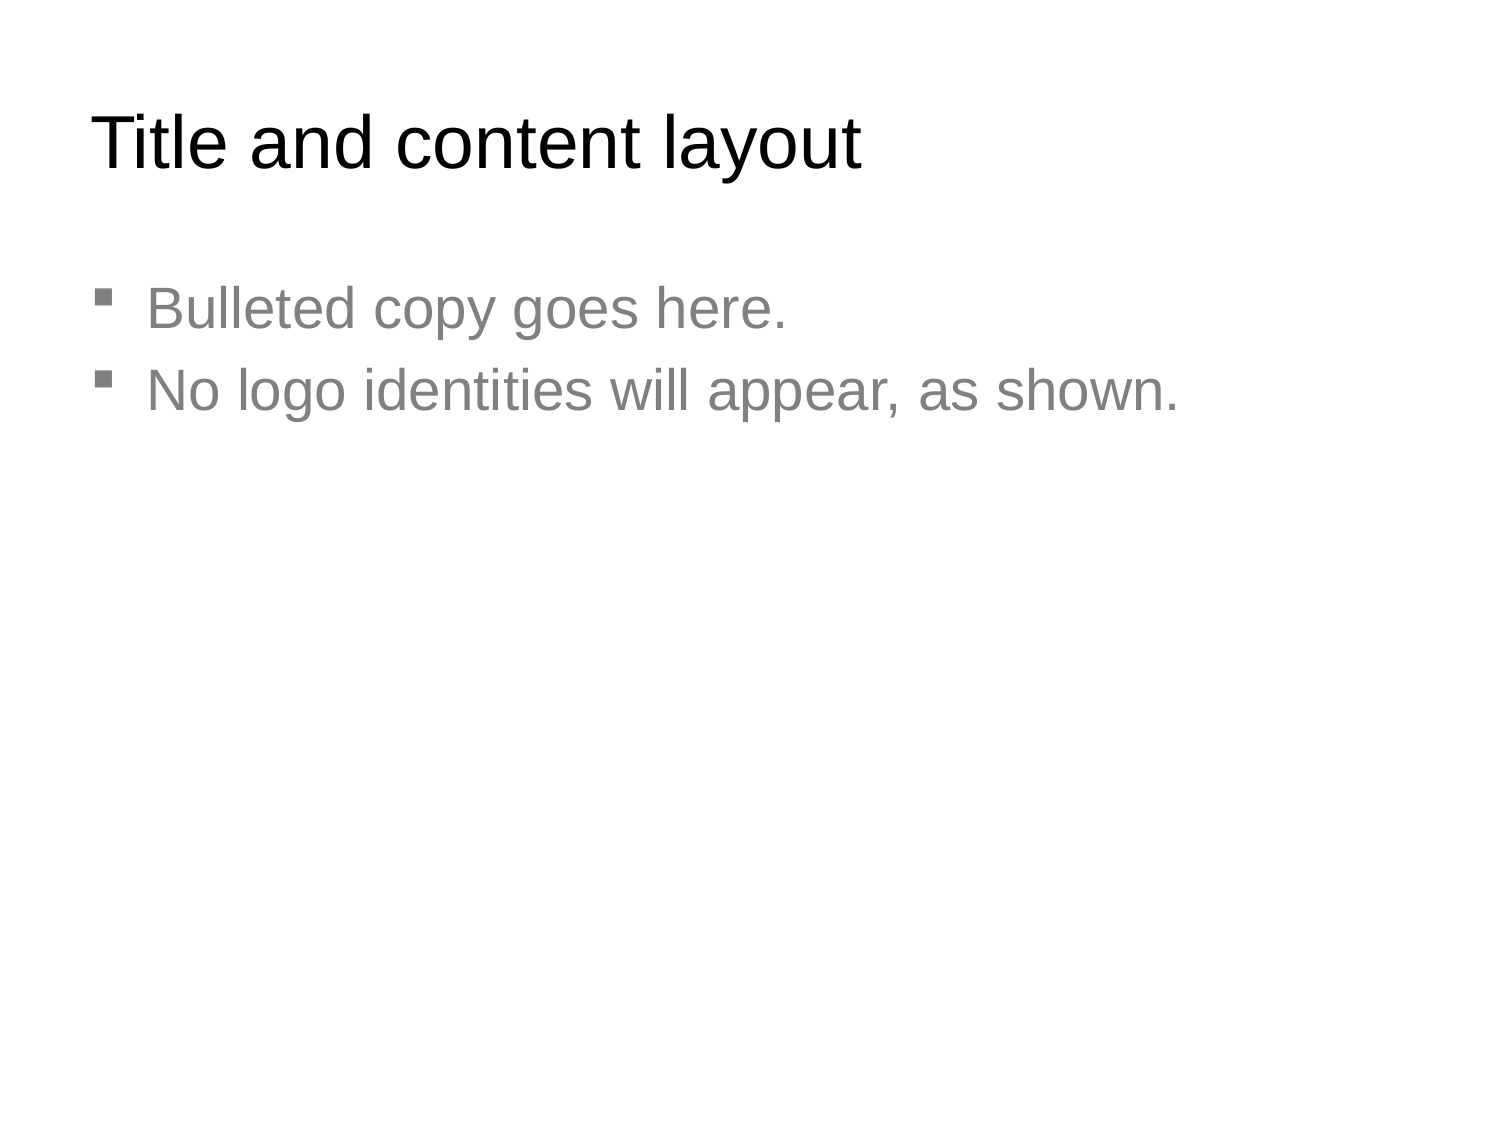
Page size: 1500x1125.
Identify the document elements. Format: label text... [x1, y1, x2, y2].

list Bulleted copy goes here. No logo identities will appear, as shown. [75, 262, 1425, 1005]
title Title and content layout [75, 45, 1425, 233]
